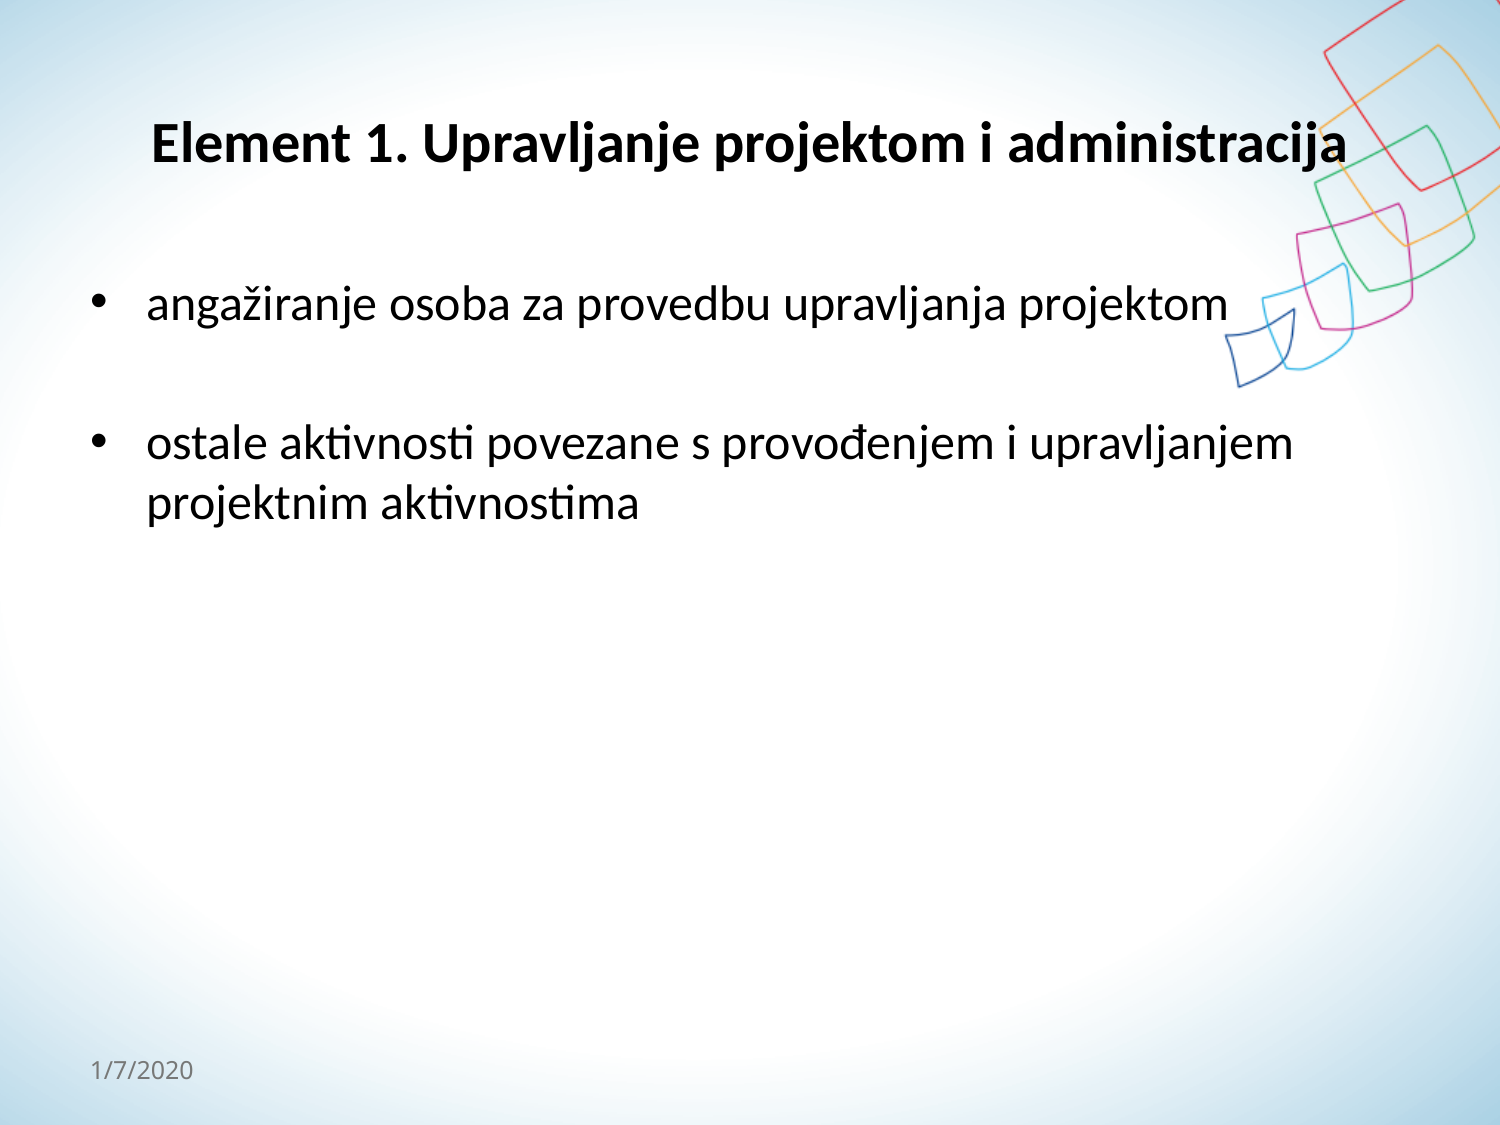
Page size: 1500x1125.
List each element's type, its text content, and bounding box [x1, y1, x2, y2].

list angažiranje osoba za provedbu upravljanja projektom ostale aktivnosti povezane s provođenjem i upravljanjem projektnim aktivnostima [75, 262, 1425, 913]
title Element 1. Upravljanje projektom i administracija [75, 45, 1425, 233]
